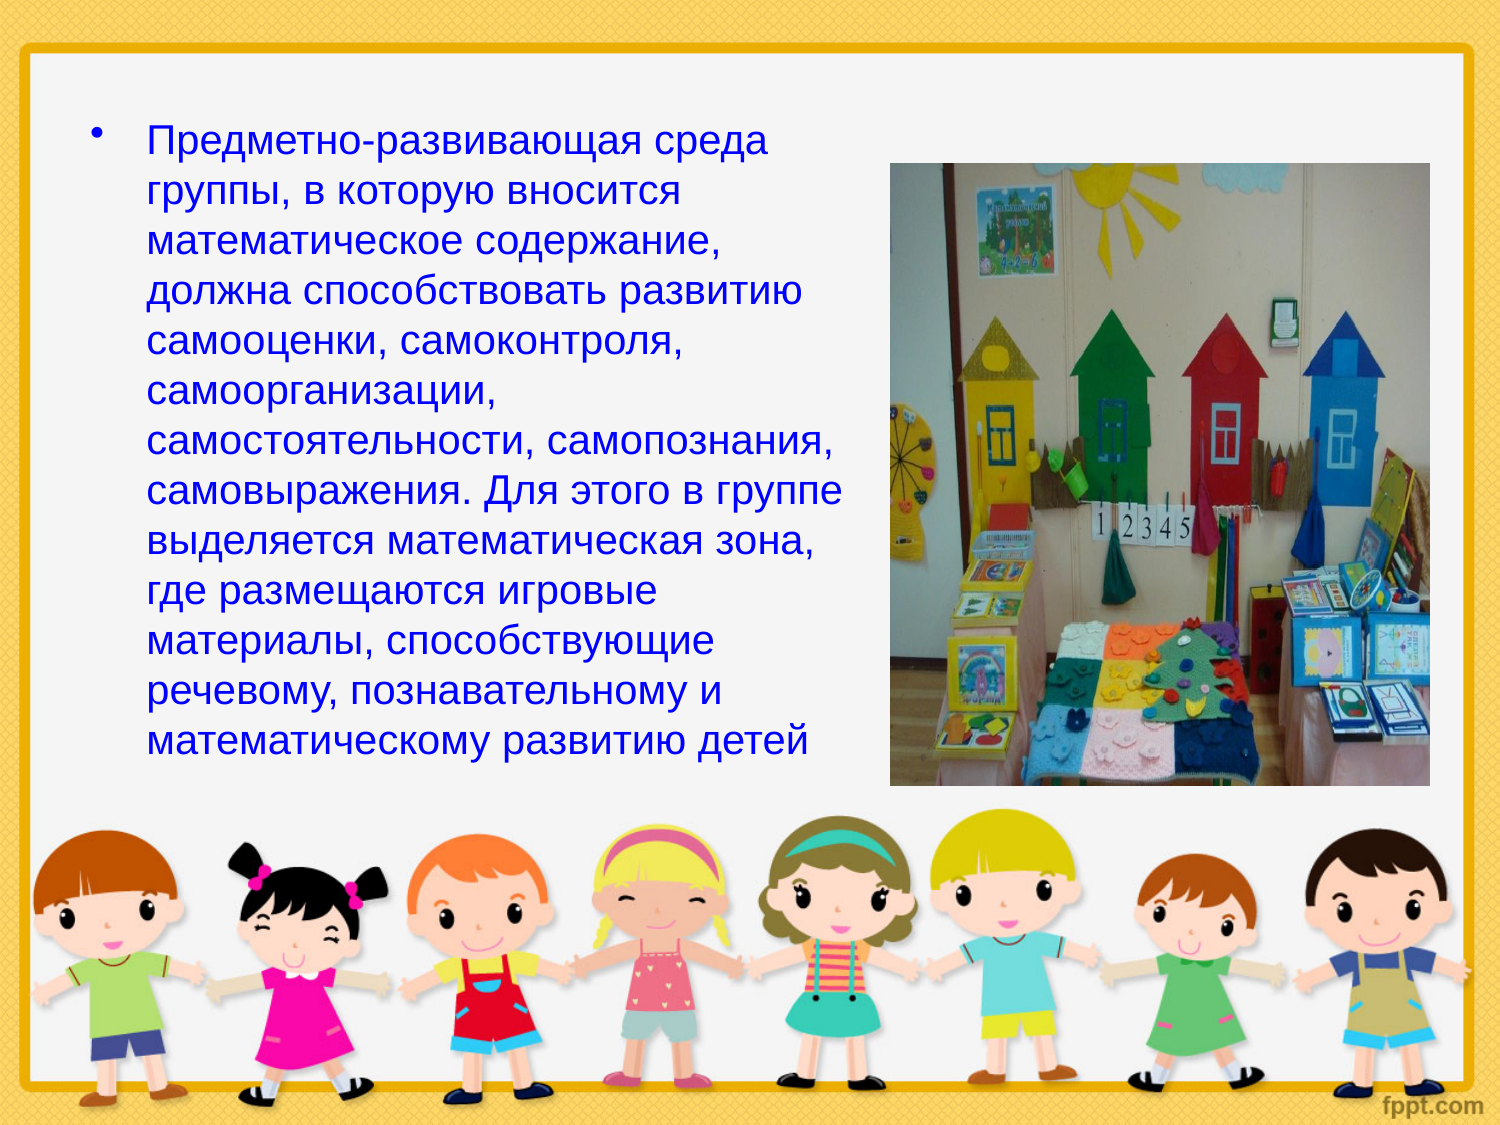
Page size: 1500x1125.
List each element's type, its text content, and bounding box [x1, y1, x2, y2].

list Предметно-развивающая среда группы, в которую вносится математическое содержание, должна способствовать развитию самооценки, самоконтроля, самоорганизации, самостоятельности, самопознания, самовыражения. Для этого в группе выделяется математическая зона, где размещаются игровые материалы, способствующие речевому, познавательному и математическому развитию детей [74, 46, 880, 1006]
picture [0, 0, 1500, 1125]
